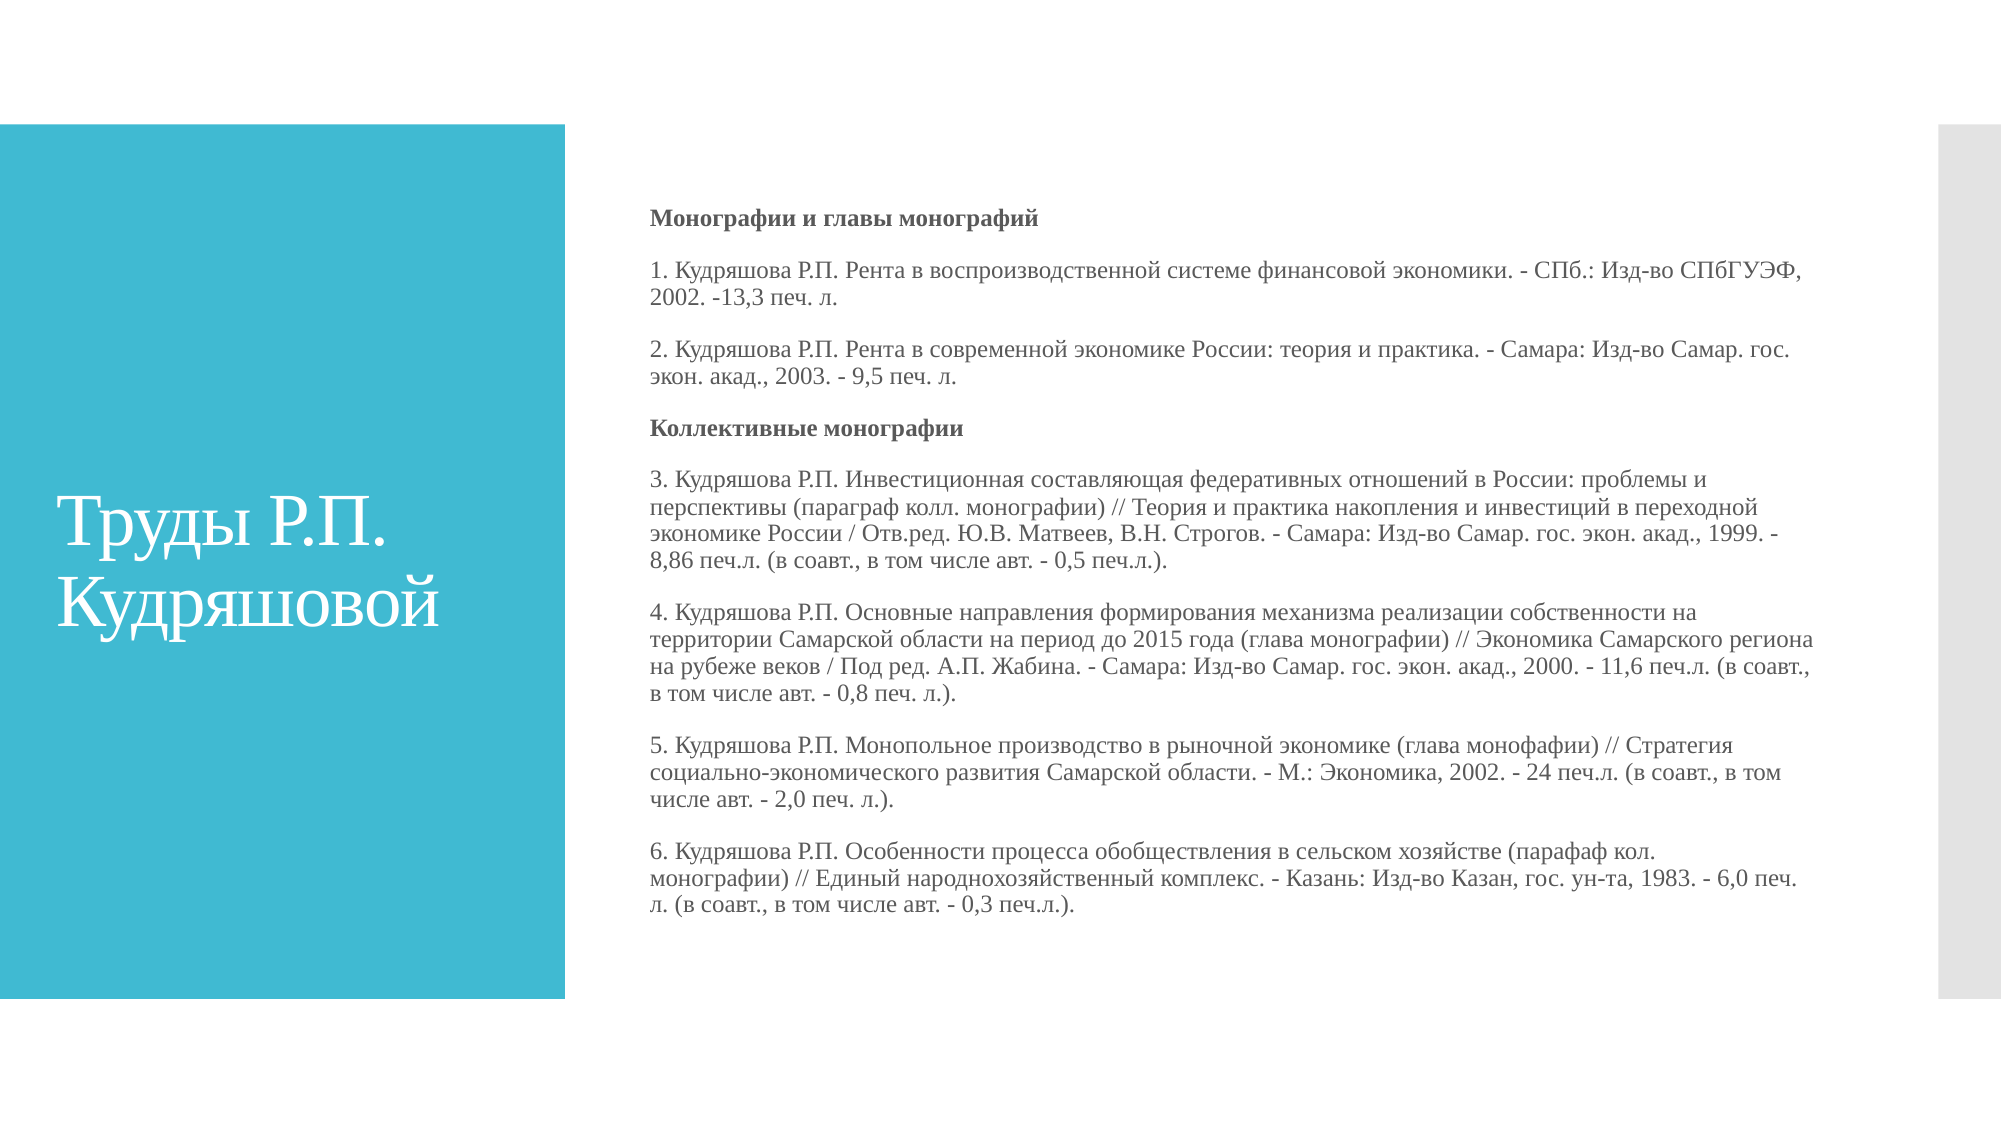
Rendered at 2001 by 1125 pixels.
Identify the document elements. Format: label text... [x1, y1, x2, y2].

list Монографии и главы монографий 1. Кудряшова Р.П. Рента в воспроизводственной системе финансовой экономики. - СПб.: Изд-во СПбГУЭФ, 2002. -13,3 печ. л. 2. Кудряшова Р.П. Рента в современной экономике России: теория и практика. - Самара: Изд-во Самар. гос. экон. акад., 2003. - 9,5 печ. л. Коллективные монографии 3. Кудряшова Р.П. Инвестиционная составляющая федеративных отношений в России: проблемы и перспективы (параграф колл. монографии) // Теория и практика накопления и инвестиций в переходной экономике России / Отв.ред. Ю.В. Матвеев, В.Н. Строгов. - Самара: Изд-во Самар. гос. экон. акад., 1999. - 8,86 печ.л. (в соавт., в том числе авт. - 0,5 печ.л.). 4. Кудряшова Р.П. Основные направления формирования механизма реализации собственности на территории Самарской области на период до 2015 года (глава монографии) // Экономика Самарского региона на рубеже веков / Под ред. А.П. Жабина. - Самара: Изд-во Самар. гос. экон. акад., 2000. - 11,6 печ.л. (в соавт., в том числе авт. - 0,8 печ. л.). 5. Кудряшова Р.П. Монопольное производство в рыночной экономике (глава монофафии) // Стратегия социально-экономического развития Самарской области. - М.: Экономика, 2002. - 24 печ.л. (в соавт., в том числе авт. - 2,0 печ. л.). 6. Кудряшова Р.П. Особенности процесса обобществления в сельском хозяйстве (парафаф кол. монографии) // Единый народнохозяйственный комплекс. - Казань: Изд-во Казан, гос. ун-та, 1983. - 6,0 печ. л. (в соавт., в том числе авт. - 0,3 печ.л.). [634, 141, 1835, 982]
title Труды Р.П. Кудряшовой [41, 184, 525, 940]
